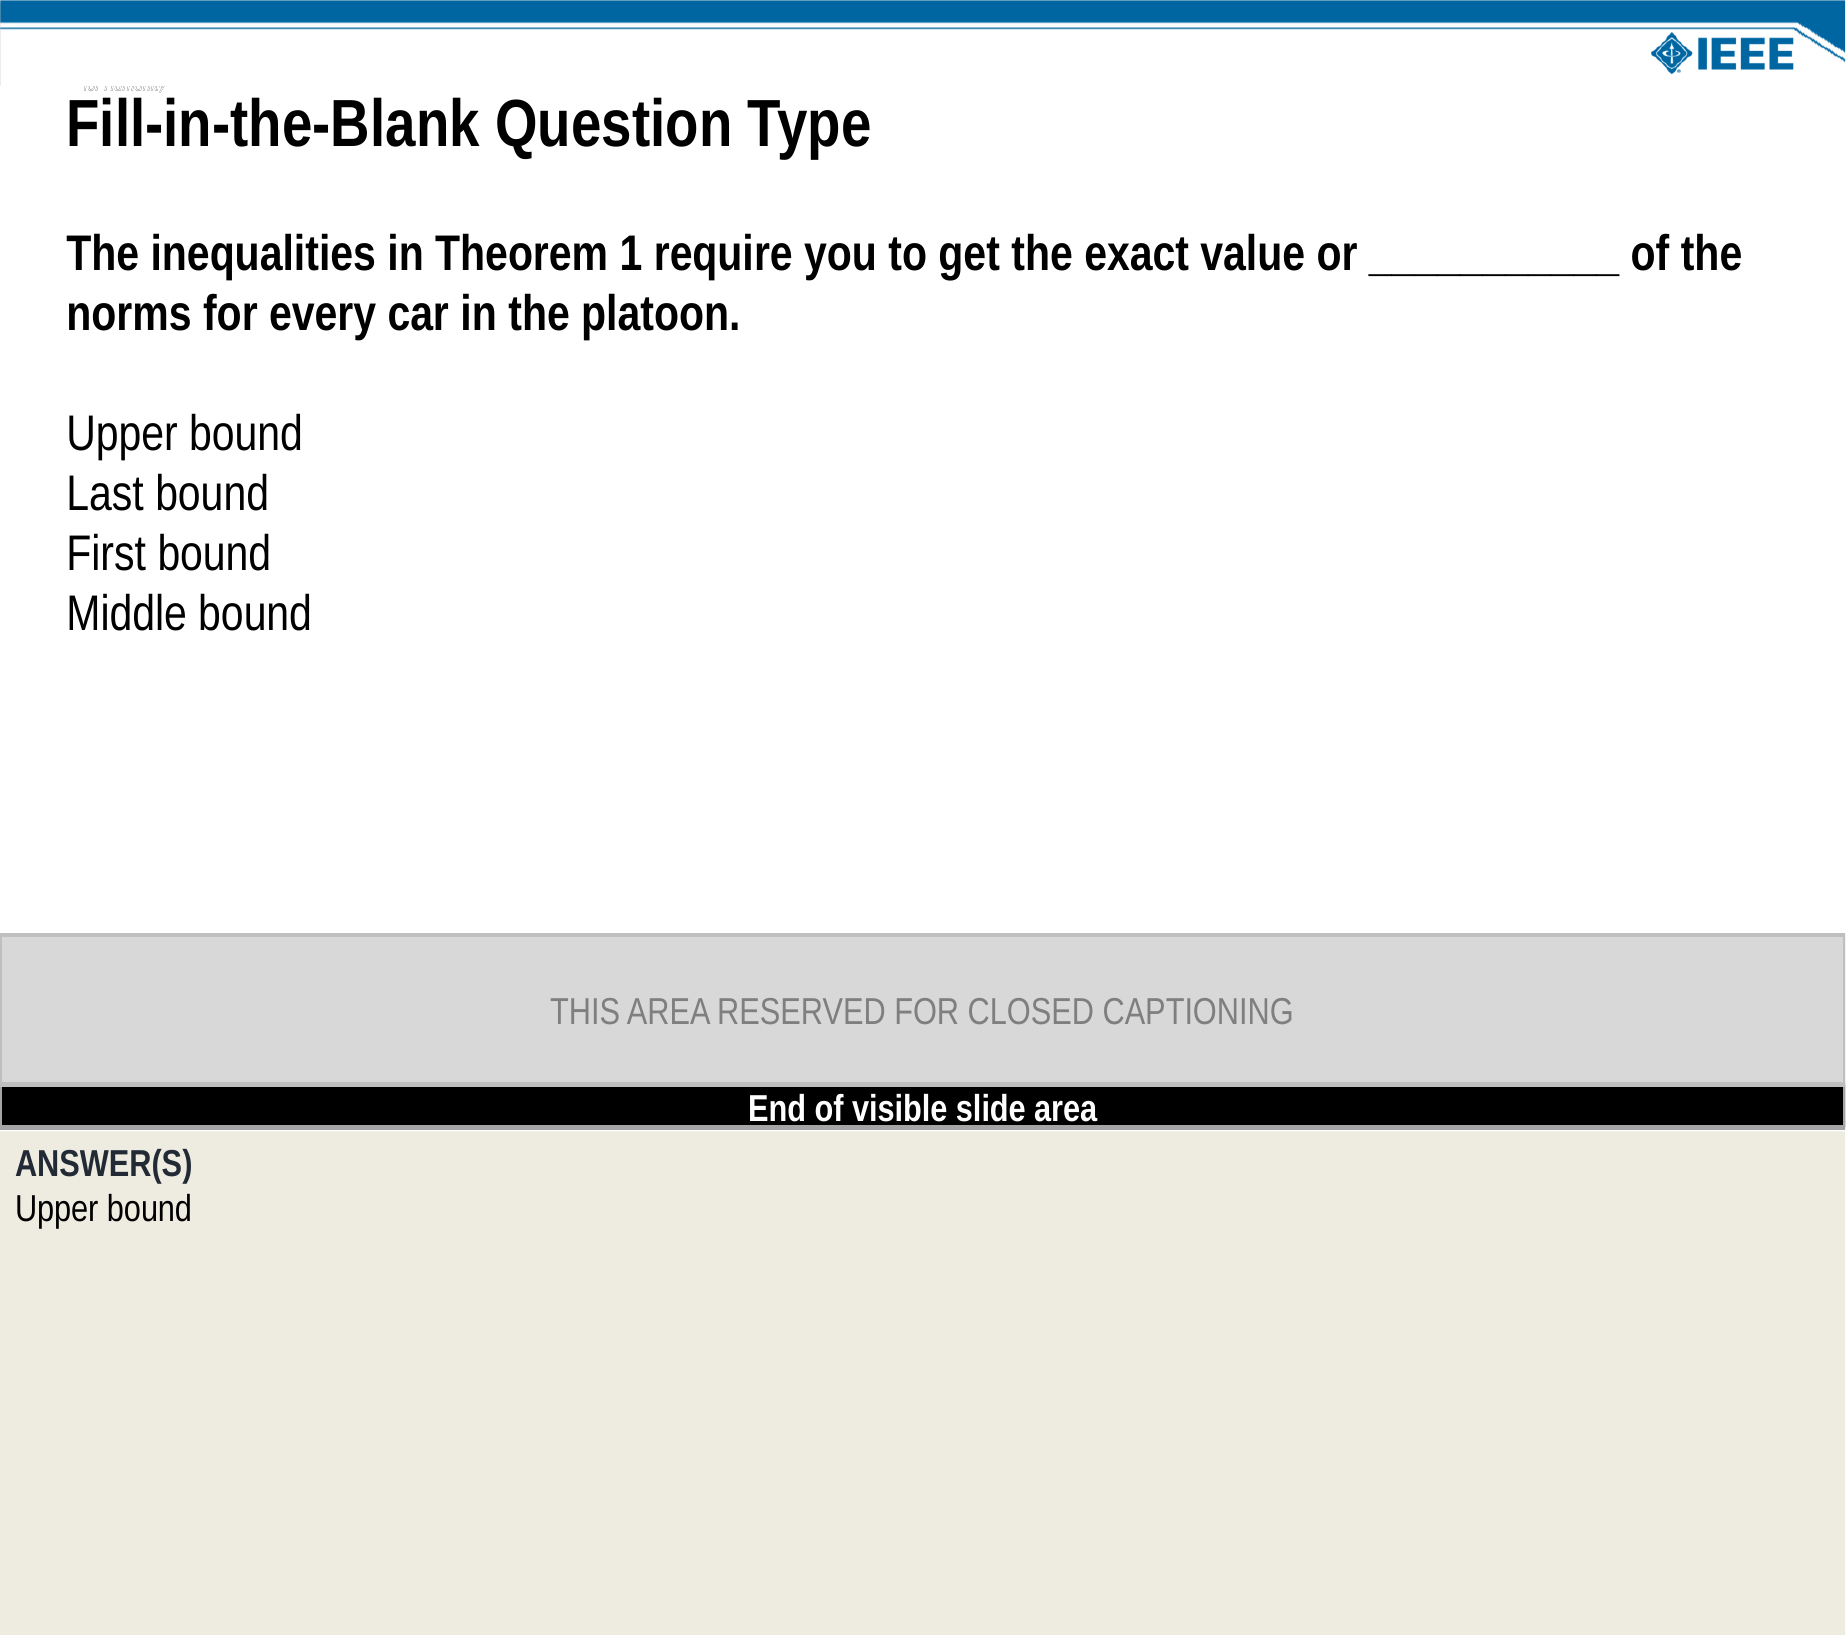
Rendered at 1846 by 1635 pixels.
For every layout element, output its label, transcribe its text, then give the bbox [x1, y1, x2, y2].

text_box ANSWER(S) Upper bound [0, 1131, 1846, 1635]
text_box Fill-in-the-Blank Question Type [51, 72, 1103, 172]
list The inequalities in Theorem 1 require you to get the exact value or ___________ of the norms for every car in the platoon. Upper bound Last bound First bound Middle bound [51, 213, 1808, 836]
picture [0, 0, 1846, 93]
